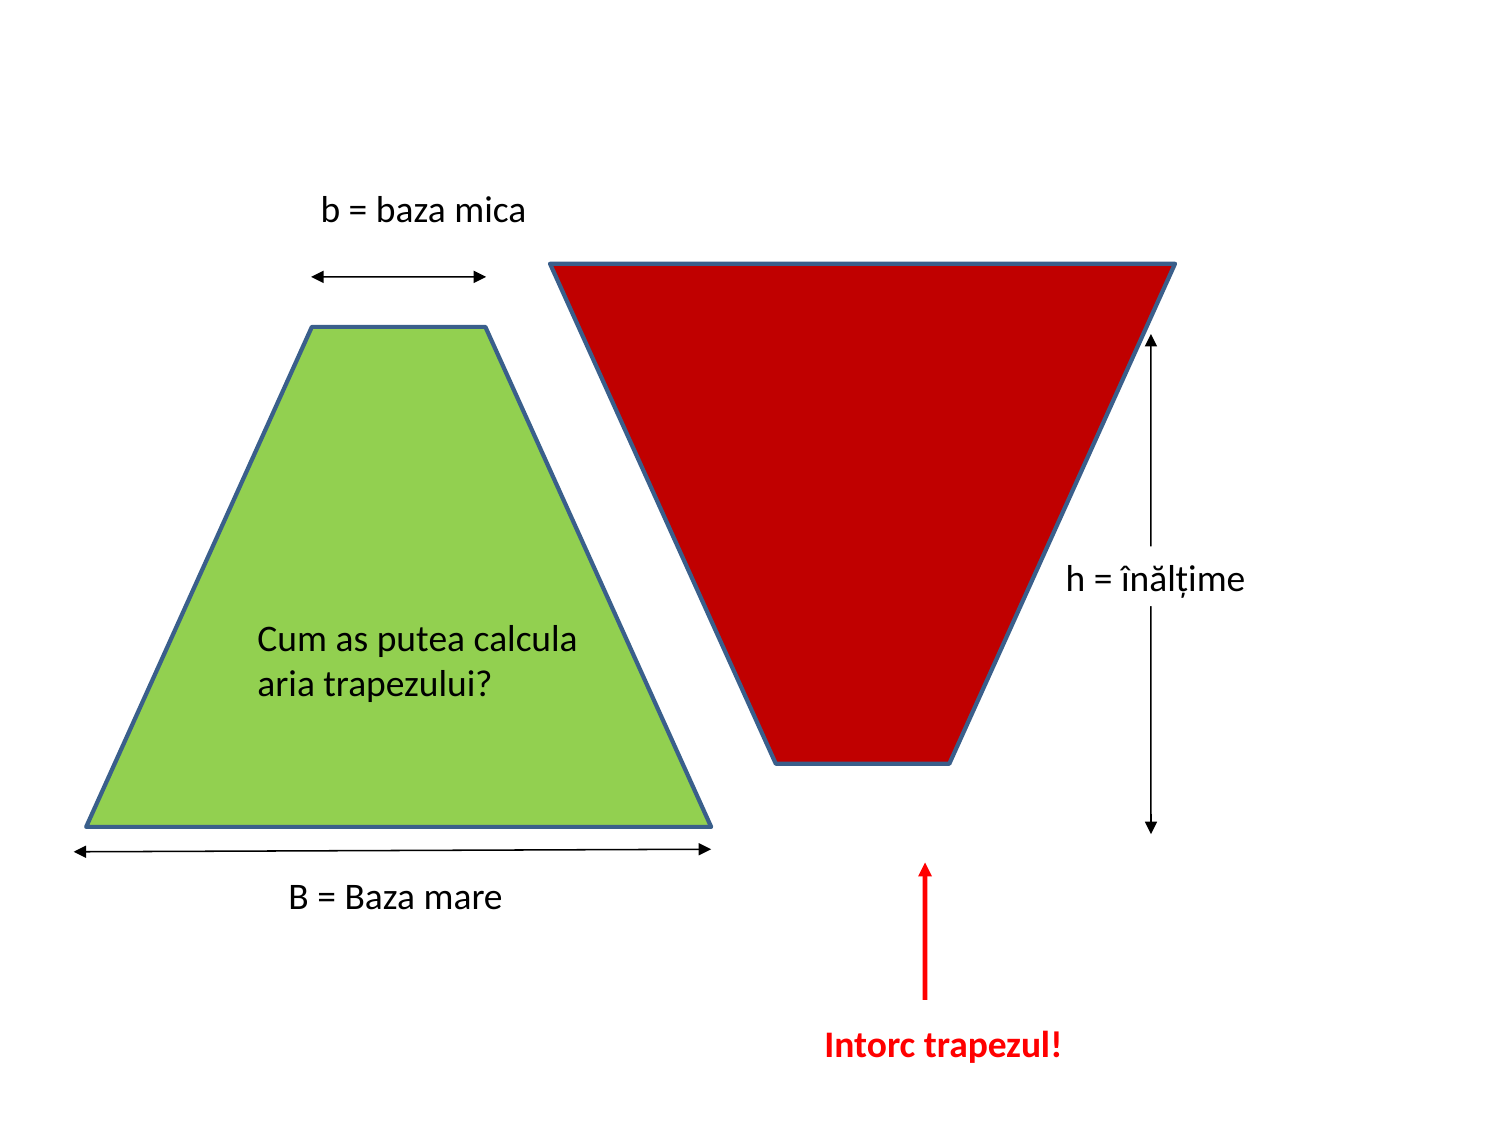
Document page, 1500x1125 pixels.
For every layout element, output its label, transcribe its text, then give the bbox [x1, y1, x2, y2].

text_box [311, 270, 487, 284]
text_box [918, 862, 932, 1000]
text_box [548, 261, 1177, 766]
text_box b = baza mica [305, 178, 619, 238]
text_box Intorc trapezul! [687, 1012, 1200, 1073]
text_box Cum as putea calcula aria trapezului? [242, 607, 606, 712]
text_box [1144, 607, 1158, 835]
text_box h = înălțime [1050, 546, 1301, 607]
text_box [73, 843, 712, 858]
text_box B = Baza mare [273, 864, 587, 925]
text_box [1144, 334, 1158, 546]
text_box [84, 324, 714, 829]
